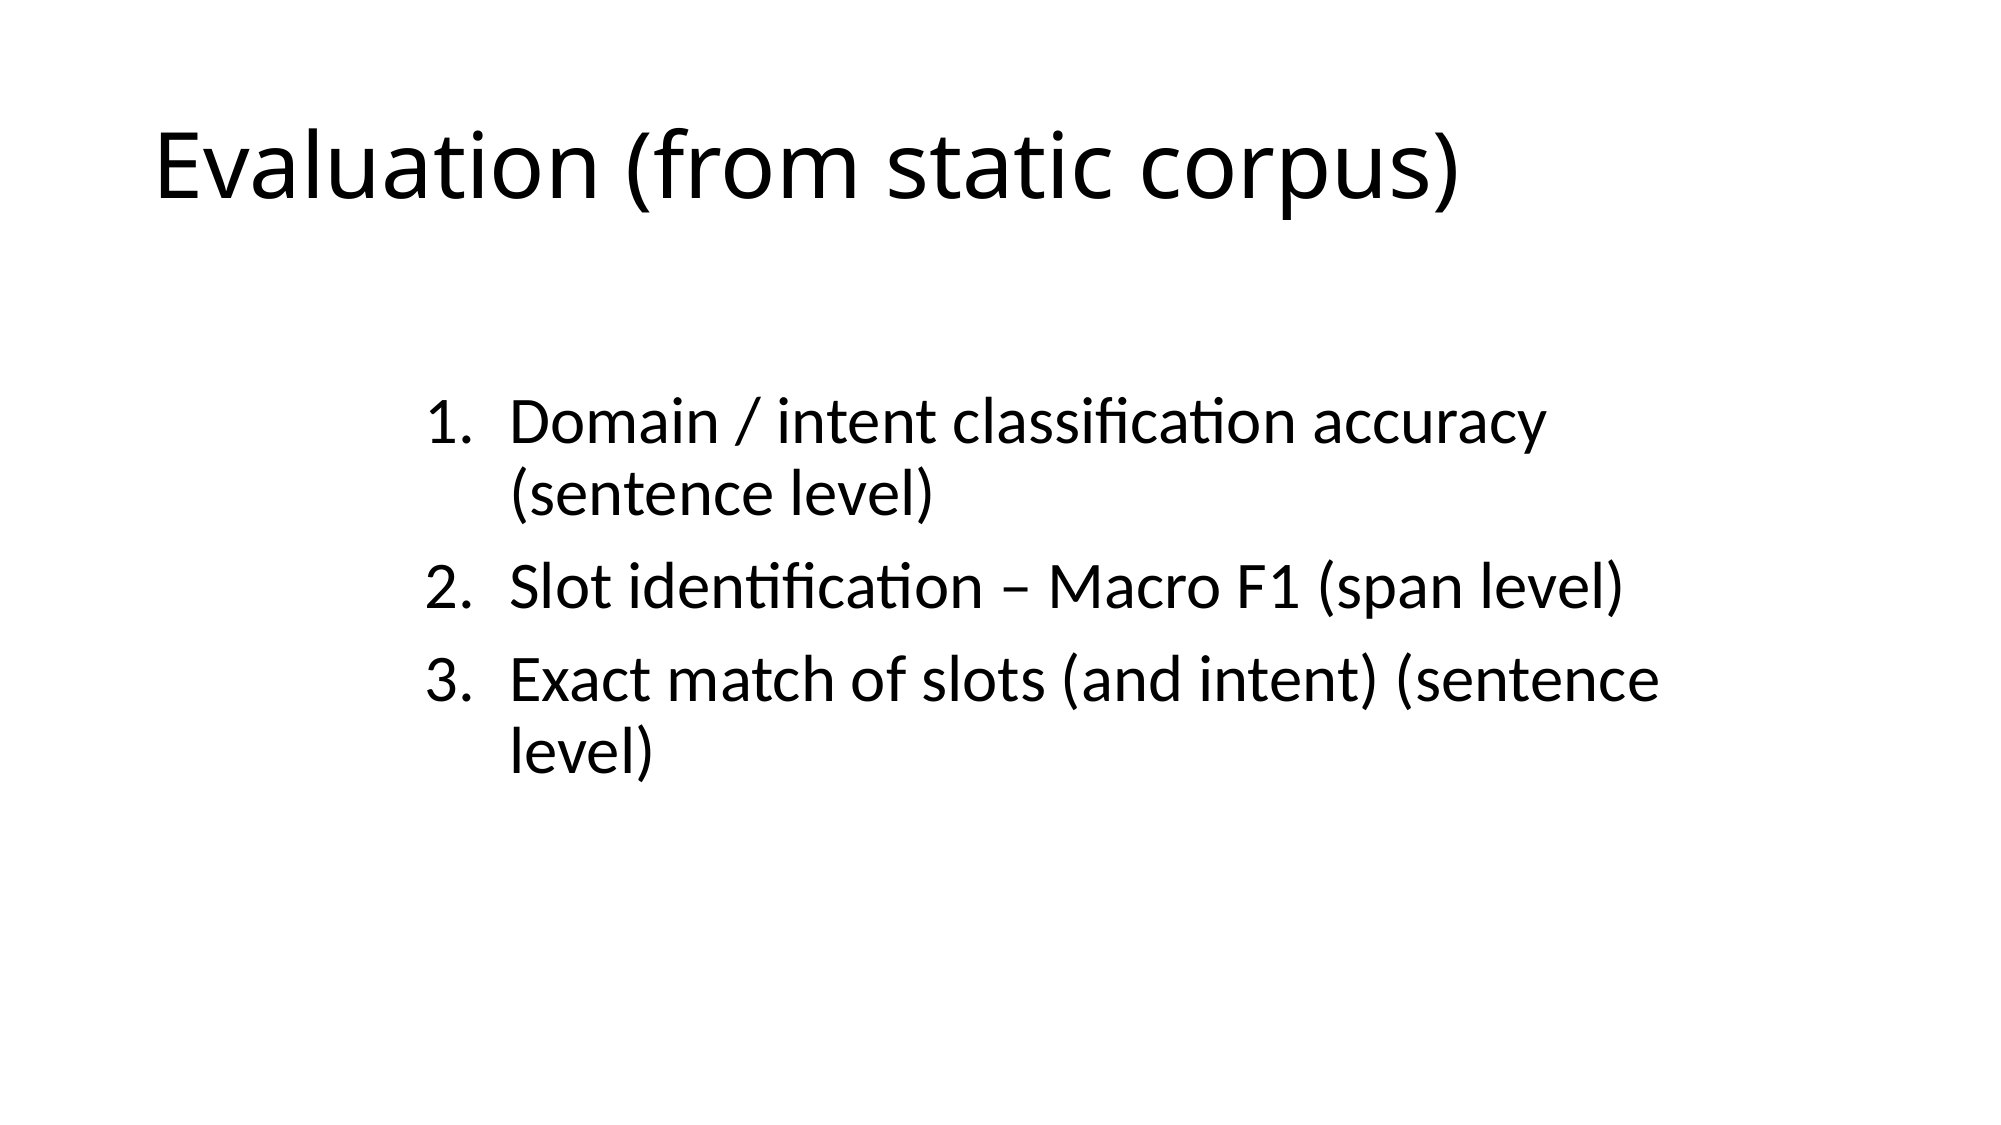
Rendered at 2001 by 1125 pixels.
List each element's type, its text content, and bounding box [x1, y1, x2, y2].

title Evaluation (from static corpus) [137, 59, 1863, 278]
list Domain / intent classification accuracy (sentence level) Slot identification – Macro F1 (span level) Exact match of slots (and intent) (sentence level) [409, 277, 1685, 940]
